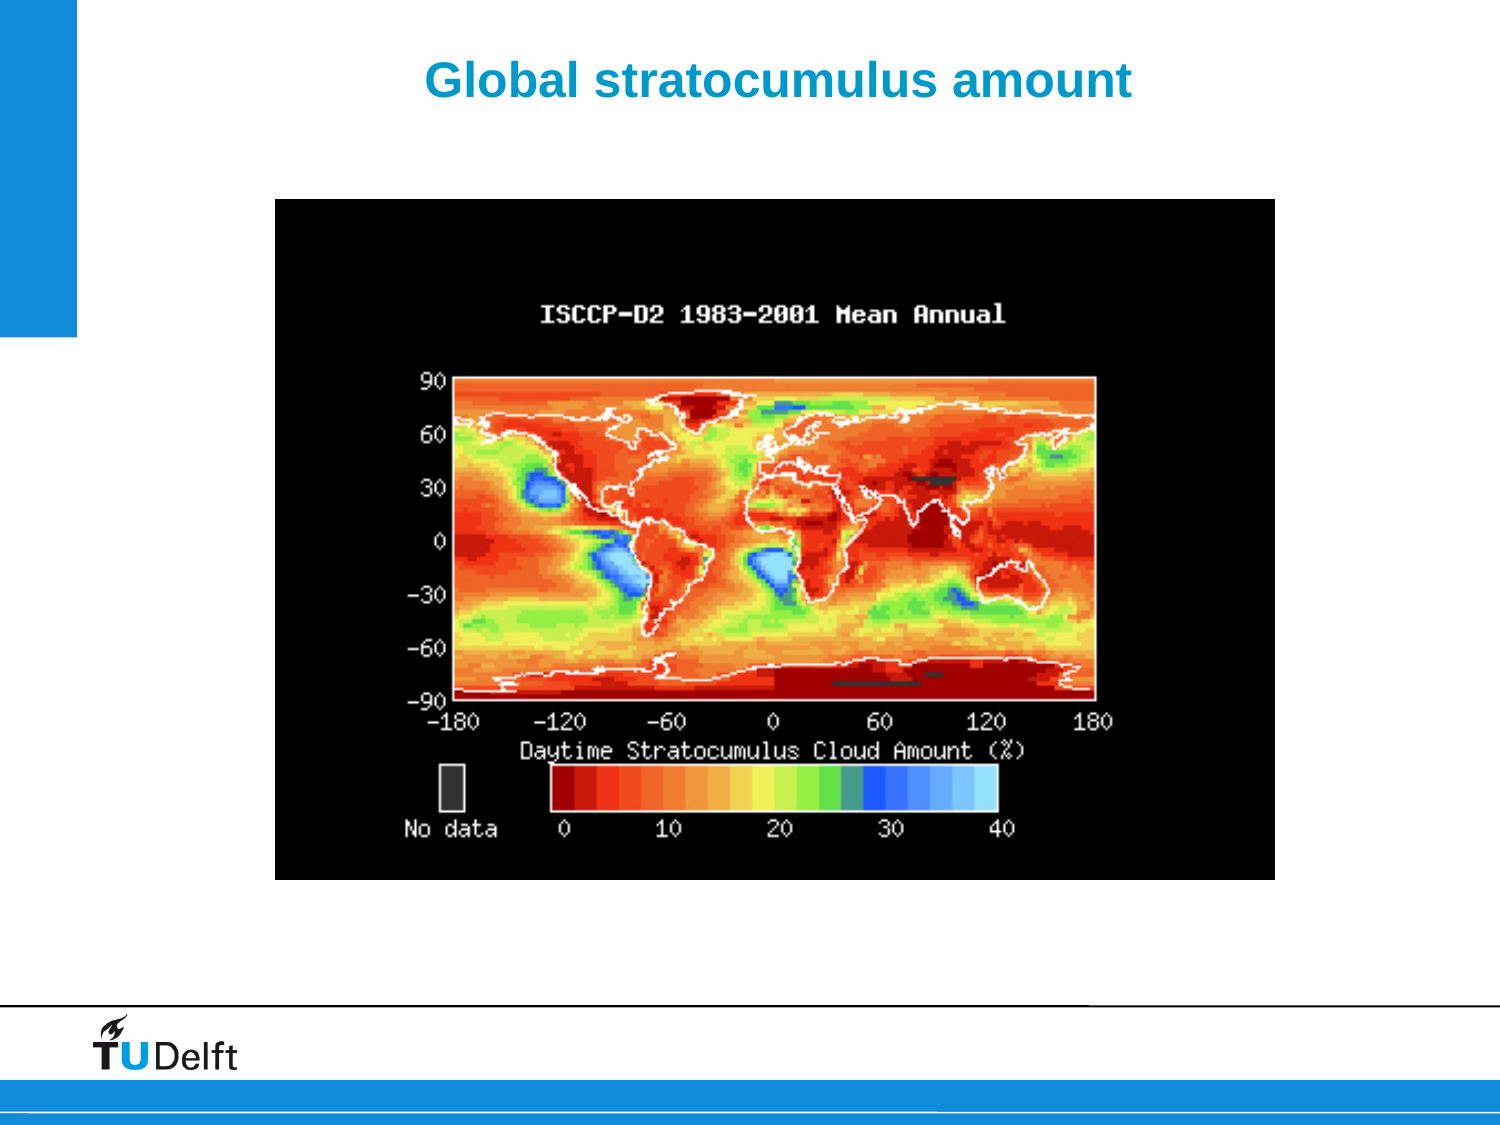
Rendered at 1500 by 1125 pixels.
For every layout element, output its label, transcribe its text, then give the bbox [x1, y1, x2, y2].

picture [274, 199, 1276, 880]
title Global stratocumulus amount [150, 0, 1408, 155]
picture [93, 1014, 240, 1072]
